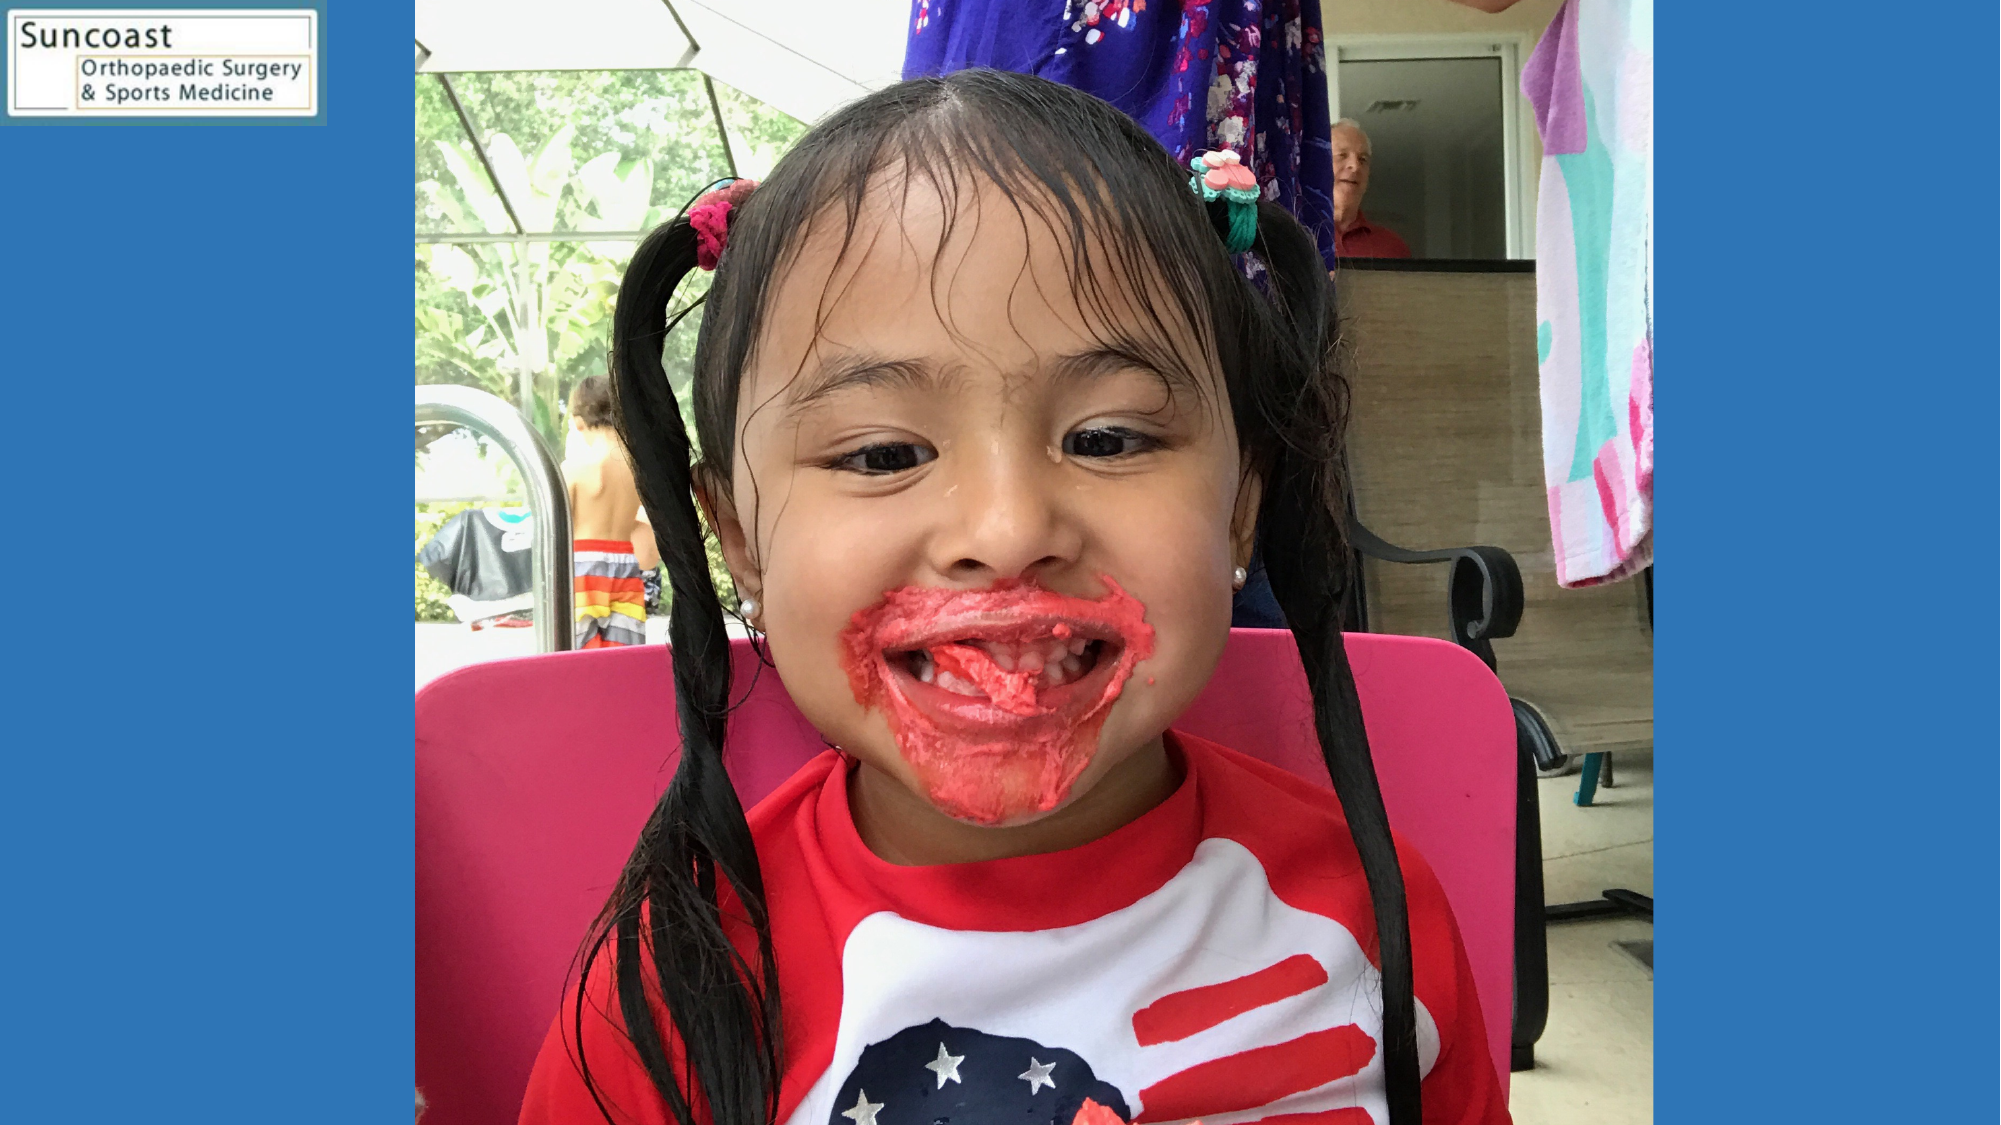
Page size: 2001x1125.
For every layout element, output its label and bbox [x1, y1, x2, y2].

picture [0, 0, 327, 126]
picture [416, 0, 1654, 1125]
